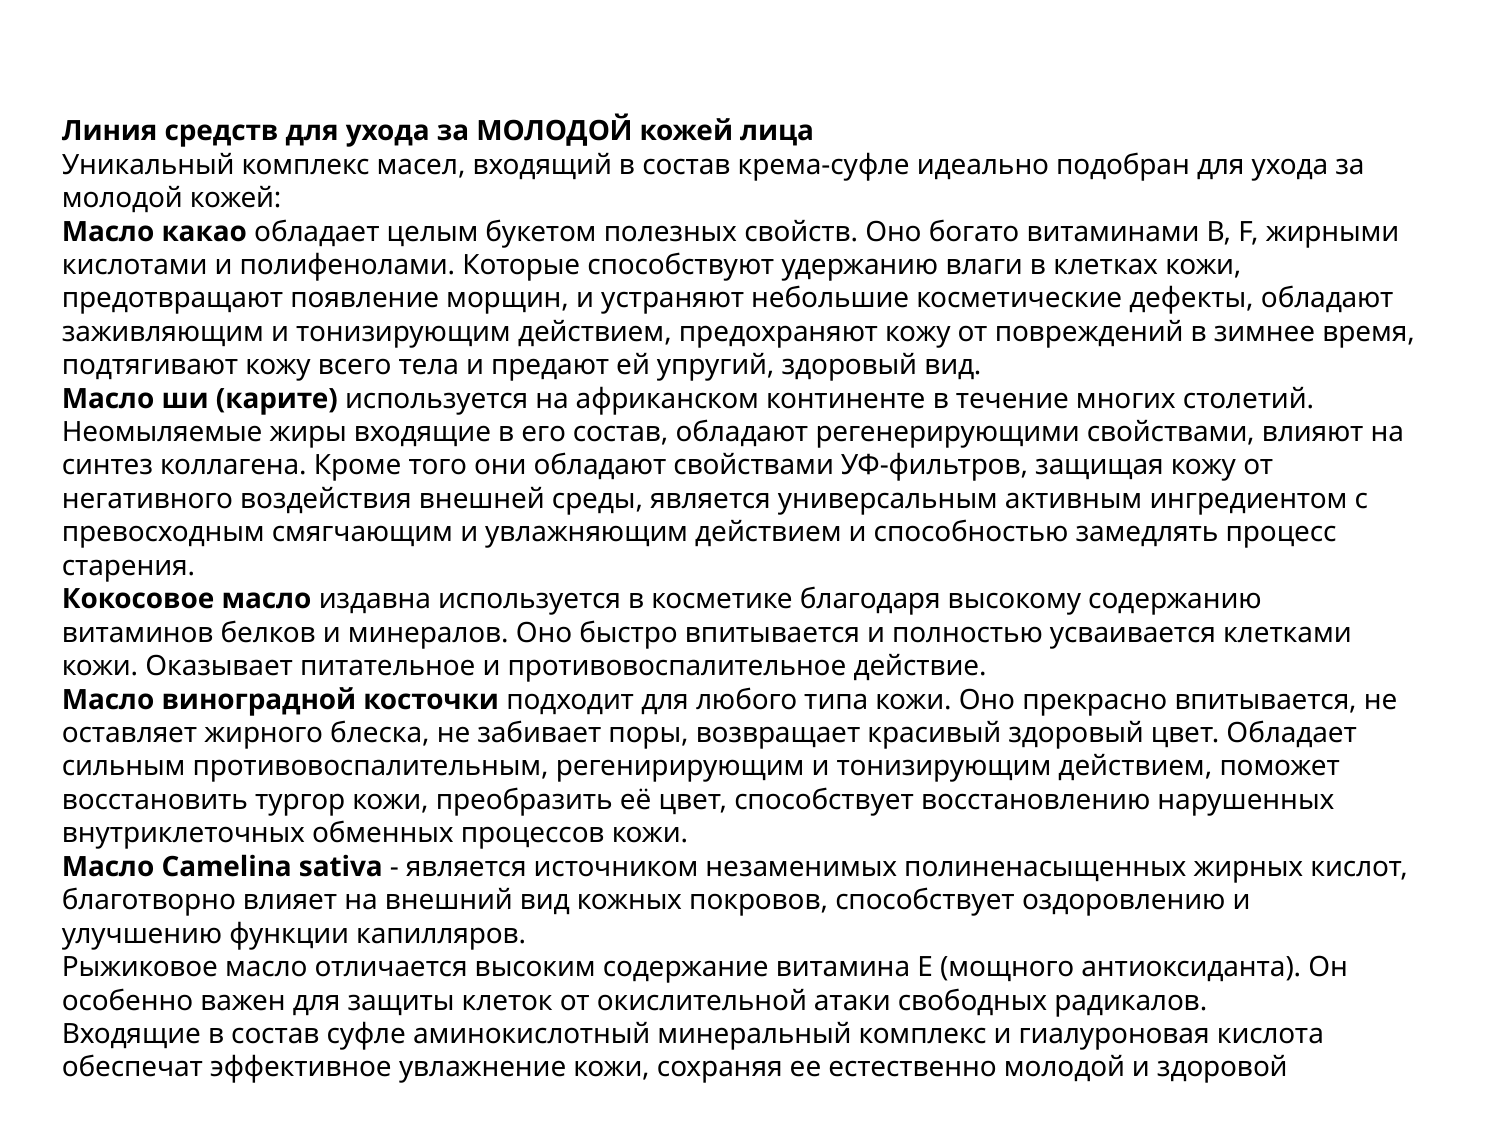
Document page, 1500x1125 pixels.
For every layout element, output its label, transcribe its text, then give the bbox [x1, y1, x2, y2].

title Линия средств для ухода за МОЛОДОЙ кожей лица Уникальный комплекс масел, входящий в состав крема-суфле идеально подобран для ухода за молодой кожей: Масло какао обладает целым букетом полезных свойств. Оно богато витаминами В, F, жирными кислотами и полифенолами. Которые способствуют удержанию влаги в клетках кожи, предотвращают появление морщин, и устраняют небольшие косметические дефекты, обладают заживляющим и тонизирующим действием, предохраняют кожу от повреждений в зимнее время, подтягивают кожу всего тела и предают ей упругий, здоровый вид. Масло ши (карите) используется на африканском континенте в течение многих столетий. Неомыляемые жиры входящие в его состав, обладают регенерирующими свойствами, влияют на синтез коллагена. Кроме того они обладают свойствами УФ-фильтров, защищая кожу от негативного воздействия внешней среды, является универсальным активным ингредиентом с превосходным смягчающим и увлажняющим действием и способностью замедлять процесс старения. Кокосовое масло издавна используется в косметике благодаря высокому содержанию витаминов белков и минералов. Оно быстро впитывается и полностью усваивается клетками кожи. Оказывает питательное и противовоспалительное действие. Масло виноградной косточки подходит для любого типа кожи. Оно прекрасно впитывается, не оставляет жирного блеска, не забивает поры, возвращает красивый здоровый цвет. Обладает сильным противовоспалительным, регенирирующим и тонизирующим действием, поможет восстановить тургор кожи, преобразить её цвет, способствует восстановлению нарушенных внутриклеточных обменных процессов кожи. Масло Сamelina sativa - является источником незаменимых полиненасыщенных жирных кислот, благотворно влияет на внешний вид кожных покровов, способствует оздоровлению и улучшению функции капилляров. Рыжиковое масло отличается высоким содержание витамина Е (мощного антиоксиданта). Он особенно важен для защиты клеток от окислительной атаки свободных радикалов. Входящие в состав суфле аминокислотный минеральный комплекс и гиалуроновая кислота обеспечат эффективное увлажнение кожи, сохраняя ее естественно молодой и здоровой [46, 35, 1430, 1090]
